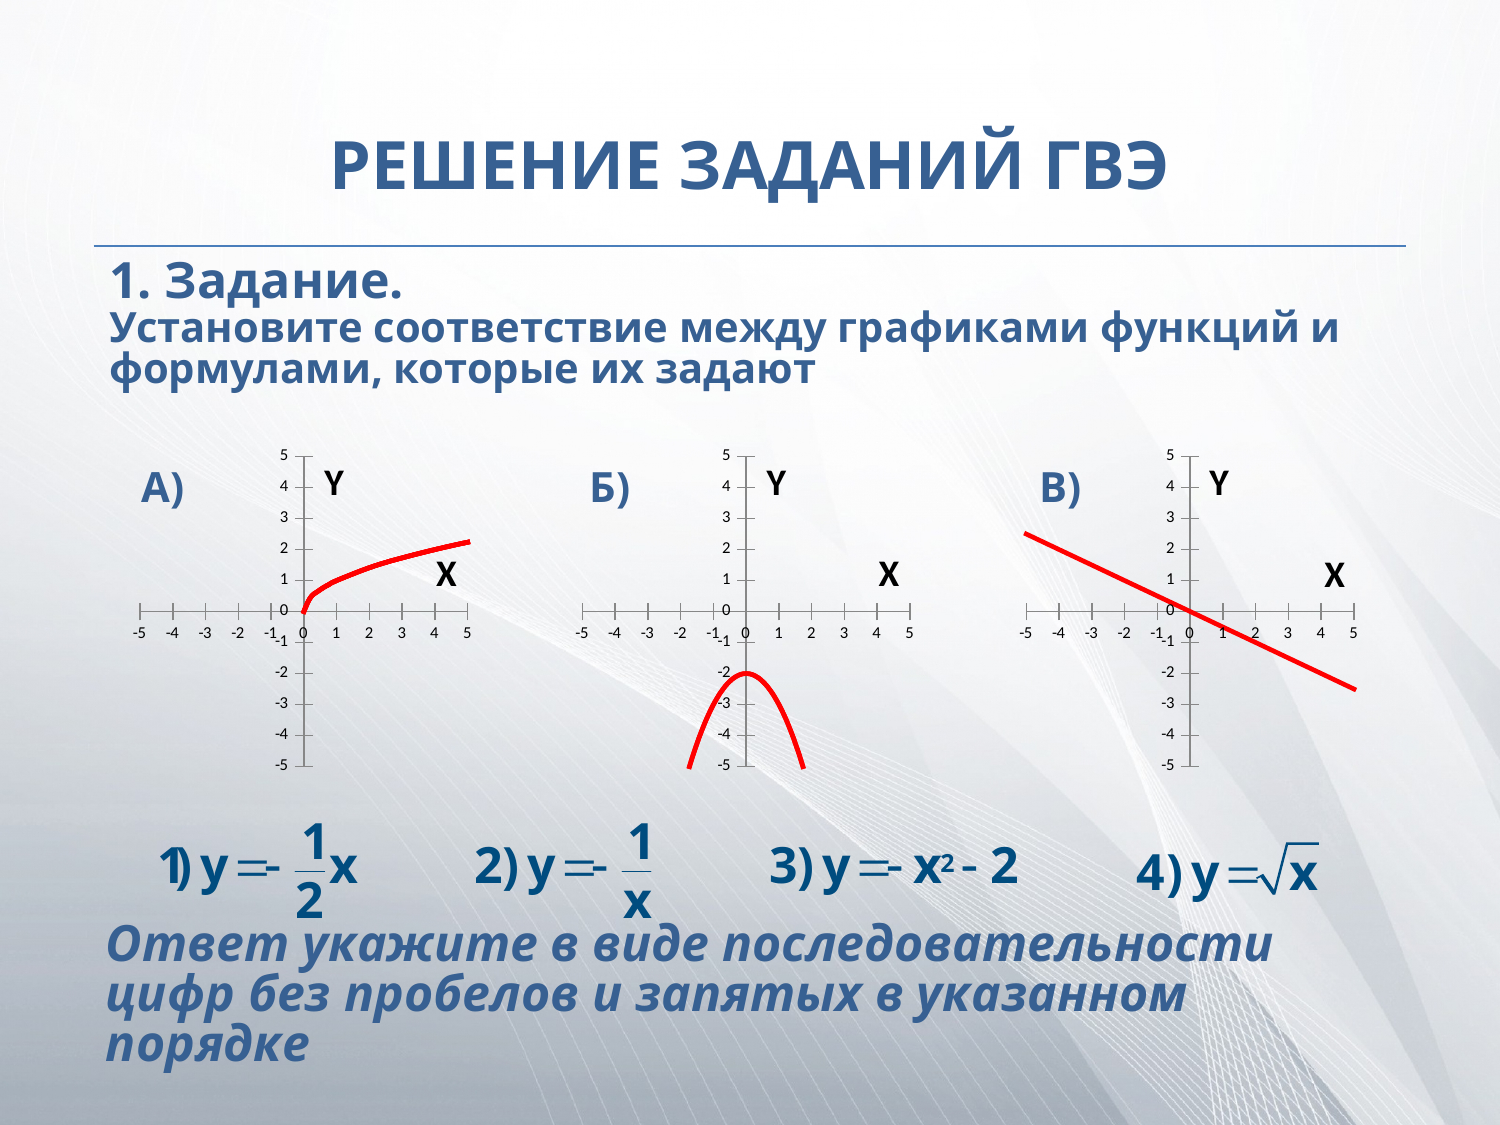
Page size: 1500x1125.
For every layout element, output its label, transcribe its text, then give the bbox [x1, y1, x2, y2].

chart [1012, 424, 1368, 780]
text_box 1. Задание. Установите соответствие между графиками функций и формулами, которые их задают [94, 259, 1406, 414]
text_box Ответ укажите в виде последовательности цифр без пробелов и запятых в указанном порядке [90, 939, 1404, 1053]
chart [568, 424, 924, 780]
picture [0, 0, 1500, 1125]
title РЕШЕНИЕ ЗАДАНИЙ ГВЭ [75, 93, 1425, 233]
chart [126, 424, 482, 780]
